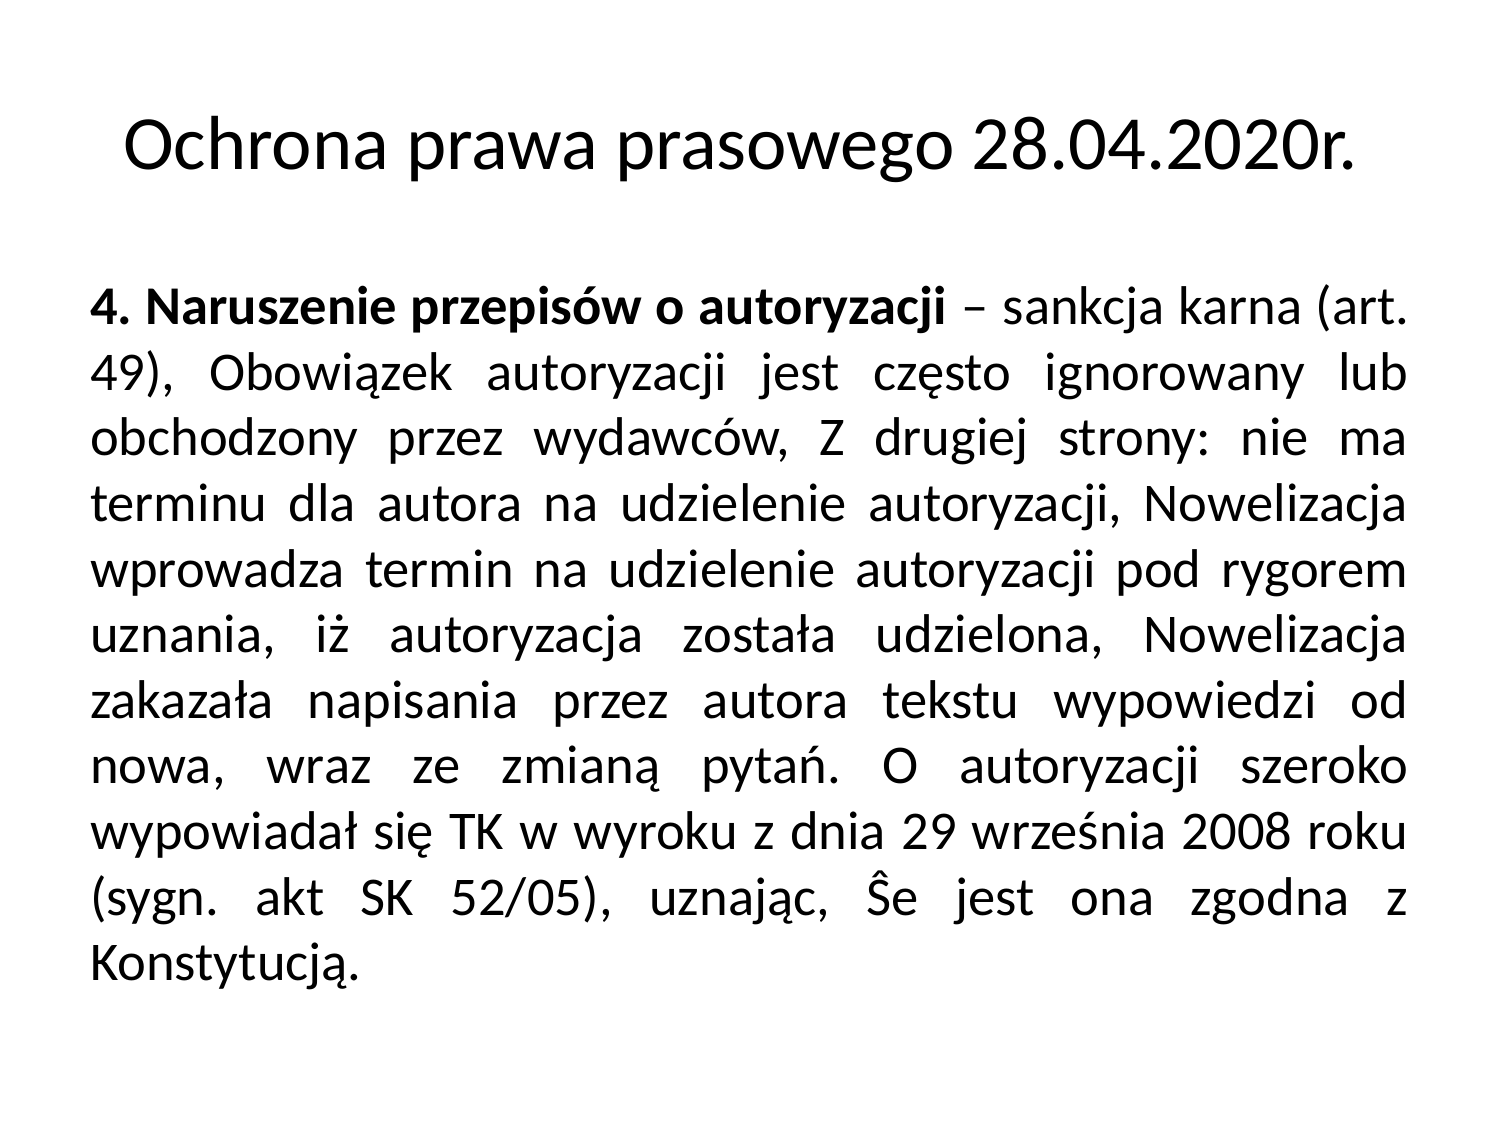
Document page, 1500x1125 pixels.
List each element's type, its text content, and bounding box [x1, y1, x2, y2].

title Ochrona prawa prasowego 28.04.2020r. [75, 45, 1425, 233]
list 4. Naruszenie przepisów o autoryzacji – sankcja karna (art. 49), Obowiązek autoryzacji jest często ignorowany lub obchodzony przez wydawców, Z drugiej strony: nie ma terminu dla autora na udzielenie autoryzacji, Nowelizacja wprowadza termin na udzielenie autoryzacji pod rygorem uznania, iż autoryzacja została udzielona, Nowelizacja zakazała napisania przez autora tekstu wypowiedzi od nowa, wraz ze zmianą pytań. O autoryzacji szeroko wypowiadał się TK w wyroku z dnia 29 września 2008 roku (sygn. akt SK 52/05), uznając, Ŝe jest ona zgodna z Konstytucją. [75, 262, 1425, 1005]
